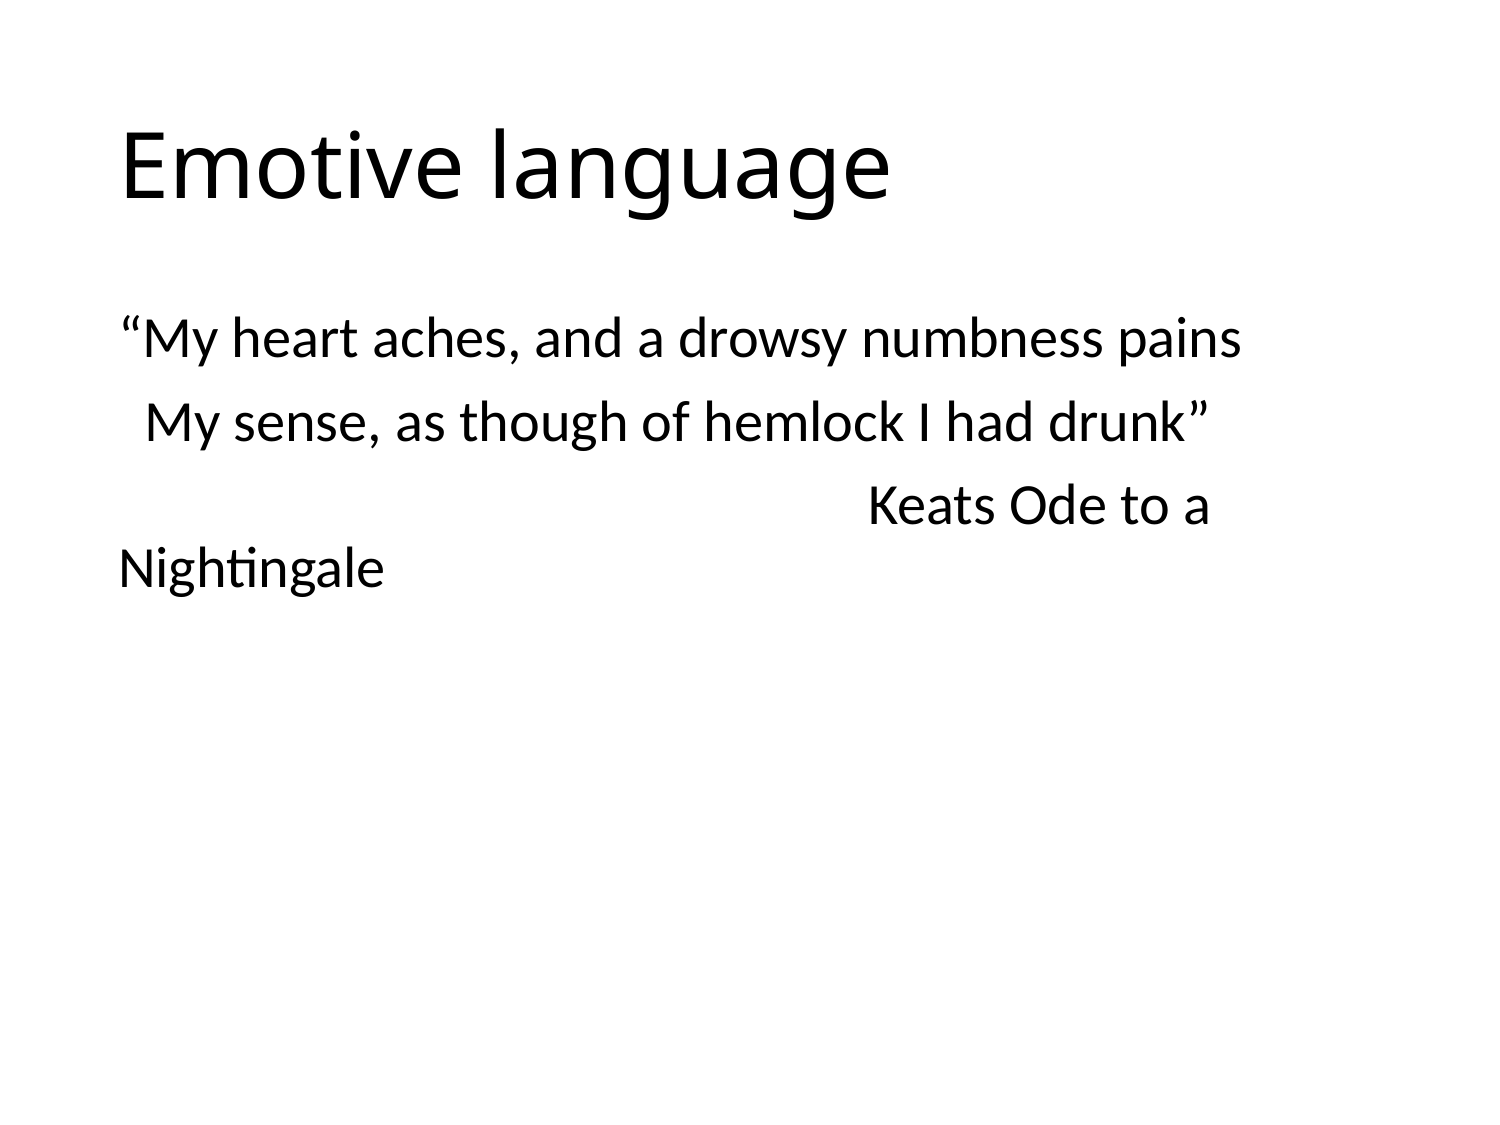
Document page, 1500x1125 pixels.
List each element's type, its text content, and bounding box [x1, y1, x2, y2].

title Emotive language [103, 59, 1397, 278]
list “My heart aches, and a drowsy numbness pains My sense, as though of hemlock I had drunk” Keats Ode to a Nightingale [103, 299, 1397, 1014]
